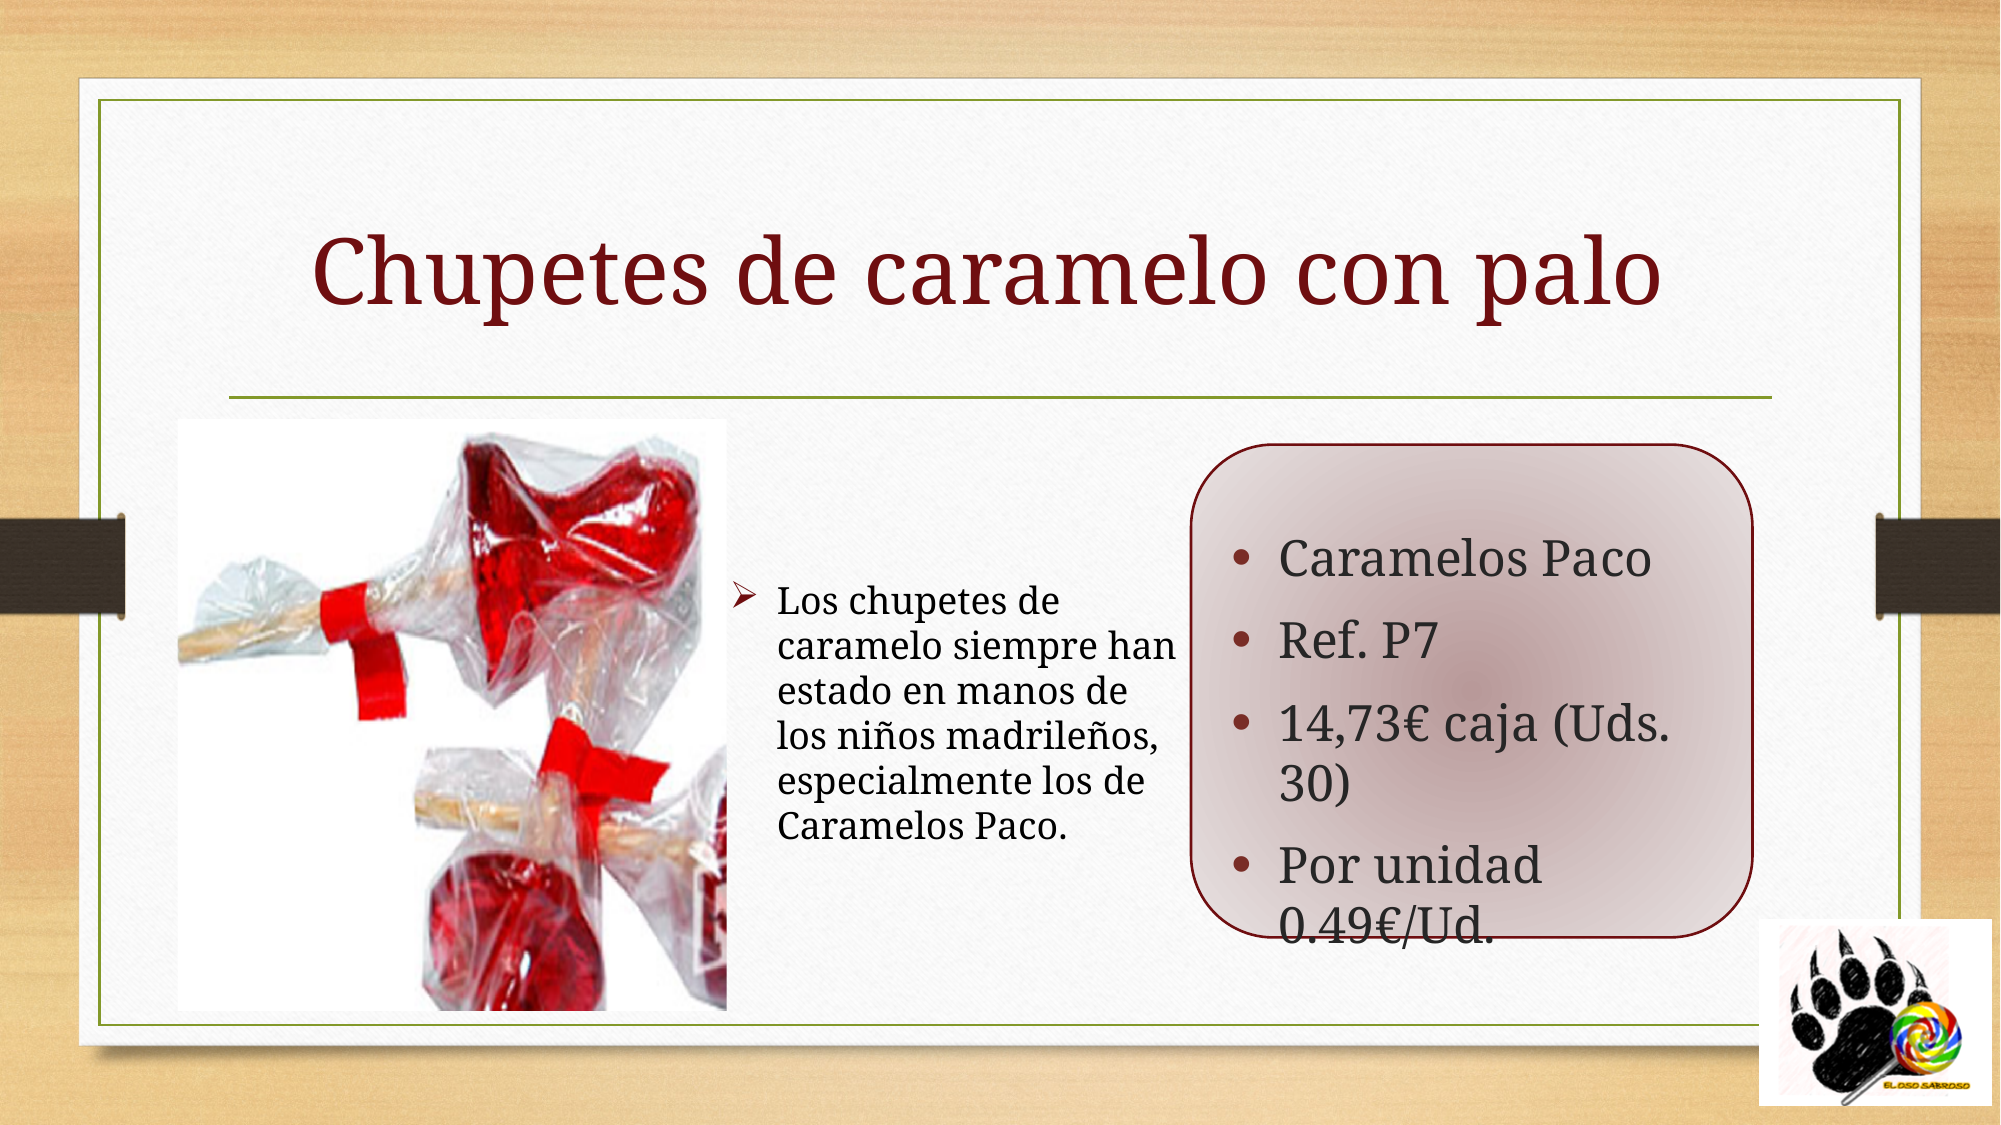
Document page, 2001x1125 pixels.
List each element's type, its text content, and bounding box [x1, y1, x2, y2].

list Caramelos Paco Ref. P7 14,73€ caja (Uds. 30) Por unidad 0.49€/Ud. [1216, 518, 1728, 912]
text_box [1189, 443, 1754, 939]
picture [0, 0, 2001, 1125]
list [177, 419, 727, 1012]
text_box Los chupetes de caramelo siempre han estado en manos de los niños madrileños, especialmente los de Caramelos Paco. [727, 569, 1203, 855]
title Chupetes de caramelo con palo [212, 161, 1788, 375]
